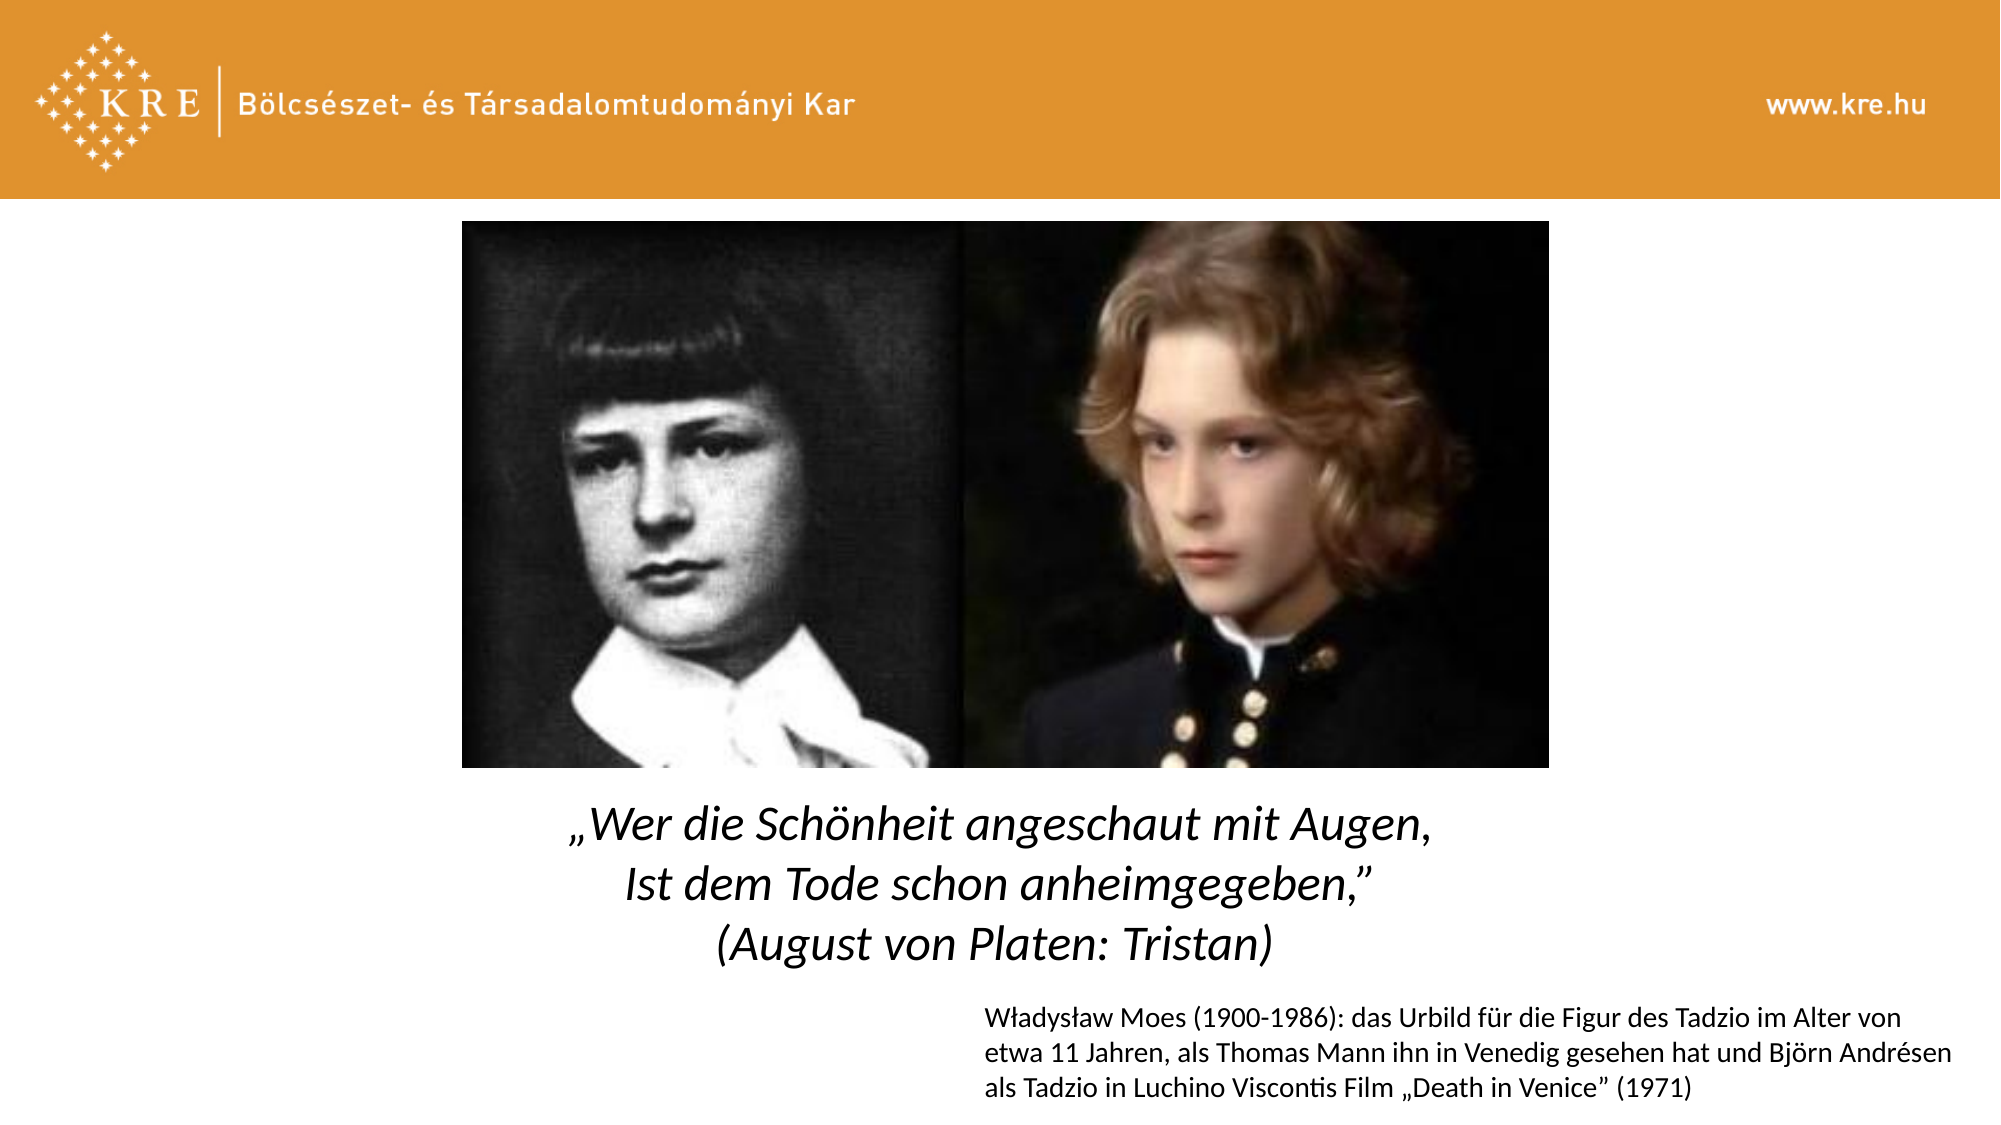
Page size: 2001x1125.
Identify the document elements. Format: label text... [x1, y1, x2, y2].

text_box Władysław Moes (1900-1986): das Urbild für die Figur des Tadzio im Alter von etwa 11 Jahren, als Thomas Mann ihn in Venedig gesehen hat und Björn Andrésen als Tadzio in Luchino Viscontis Film „Death in Venice” (1971) [969, 991, 1970, 1111]
picture [0, 0, 2000, 199]
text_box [462, 221, 1549, 768]
text_box „Wer die Schönheit angeschaut mit Augen, Ist dem Tode schon anheimgegeben,” (August von Platen: Tristan) [250, 782, 1751, 978]
